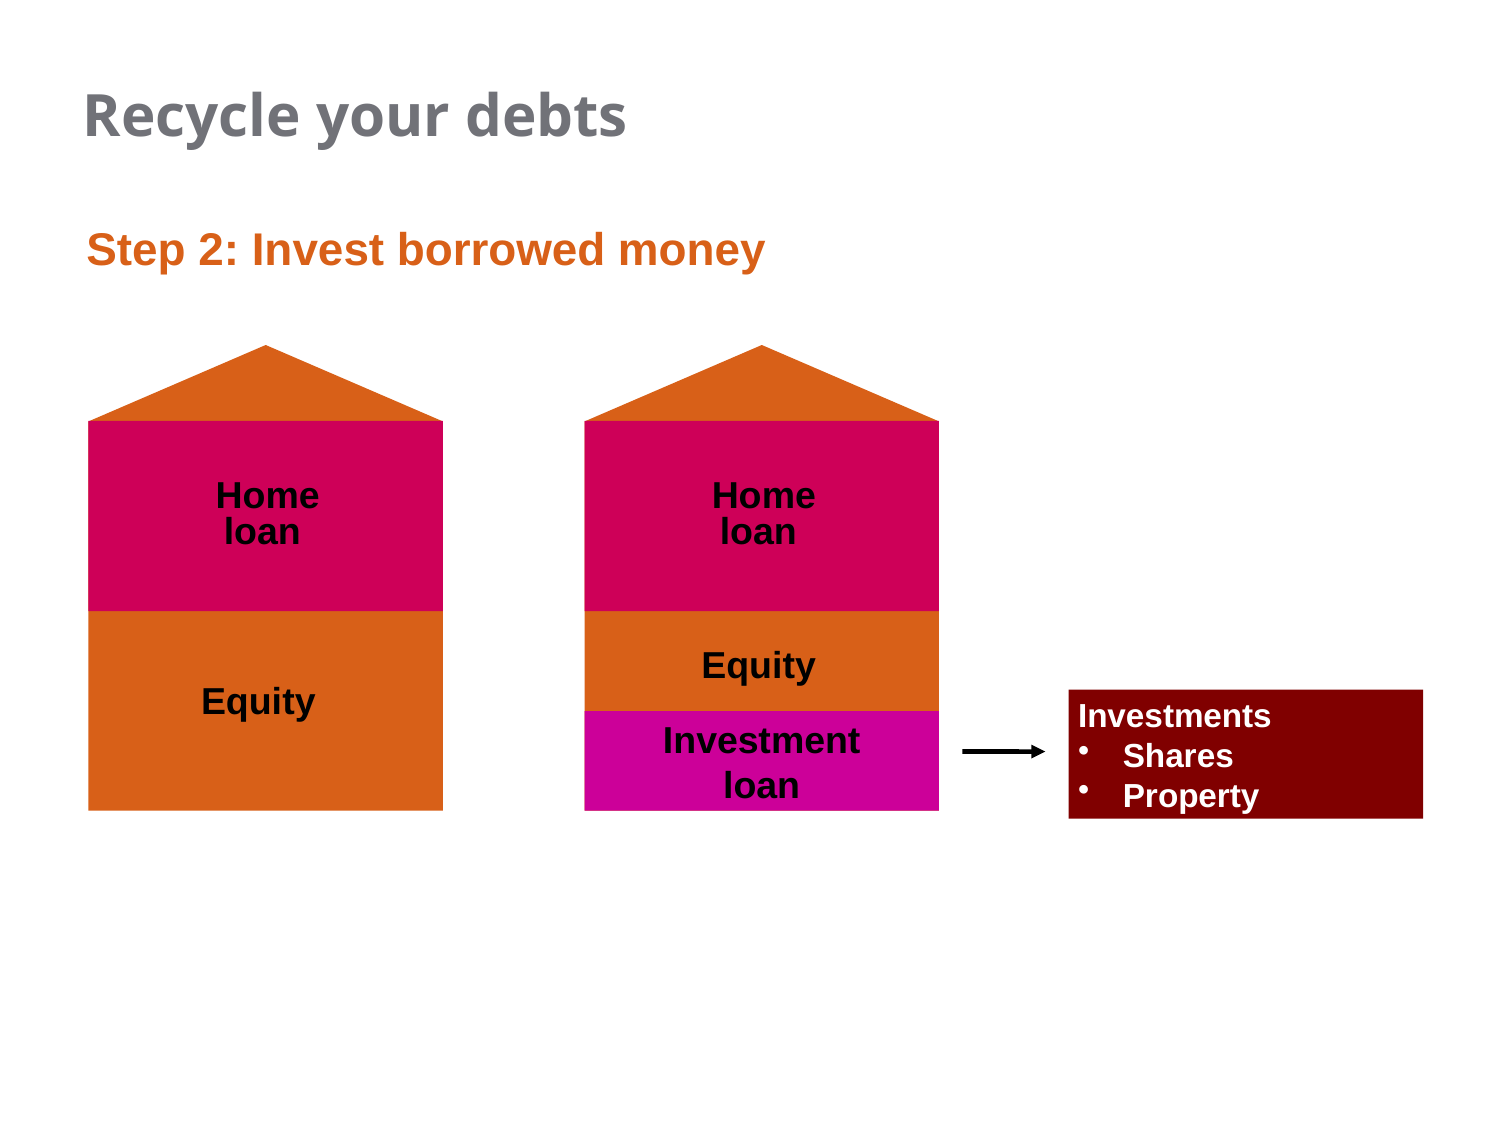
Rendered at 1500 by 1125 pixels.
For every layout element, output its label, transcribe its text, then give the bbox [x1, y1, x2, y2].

text_box Recycle your debts [67, 82, 1247, 143]
text_box [962, 745, 1046, 758]
text_box Step 2: Invest borrowed money [71, 212, 782, 282]
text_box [88, 344, 444, 811]
text_box Investments Shares Property [1068, 689, 1424, 819]
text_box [584, 344, 940, 811]
